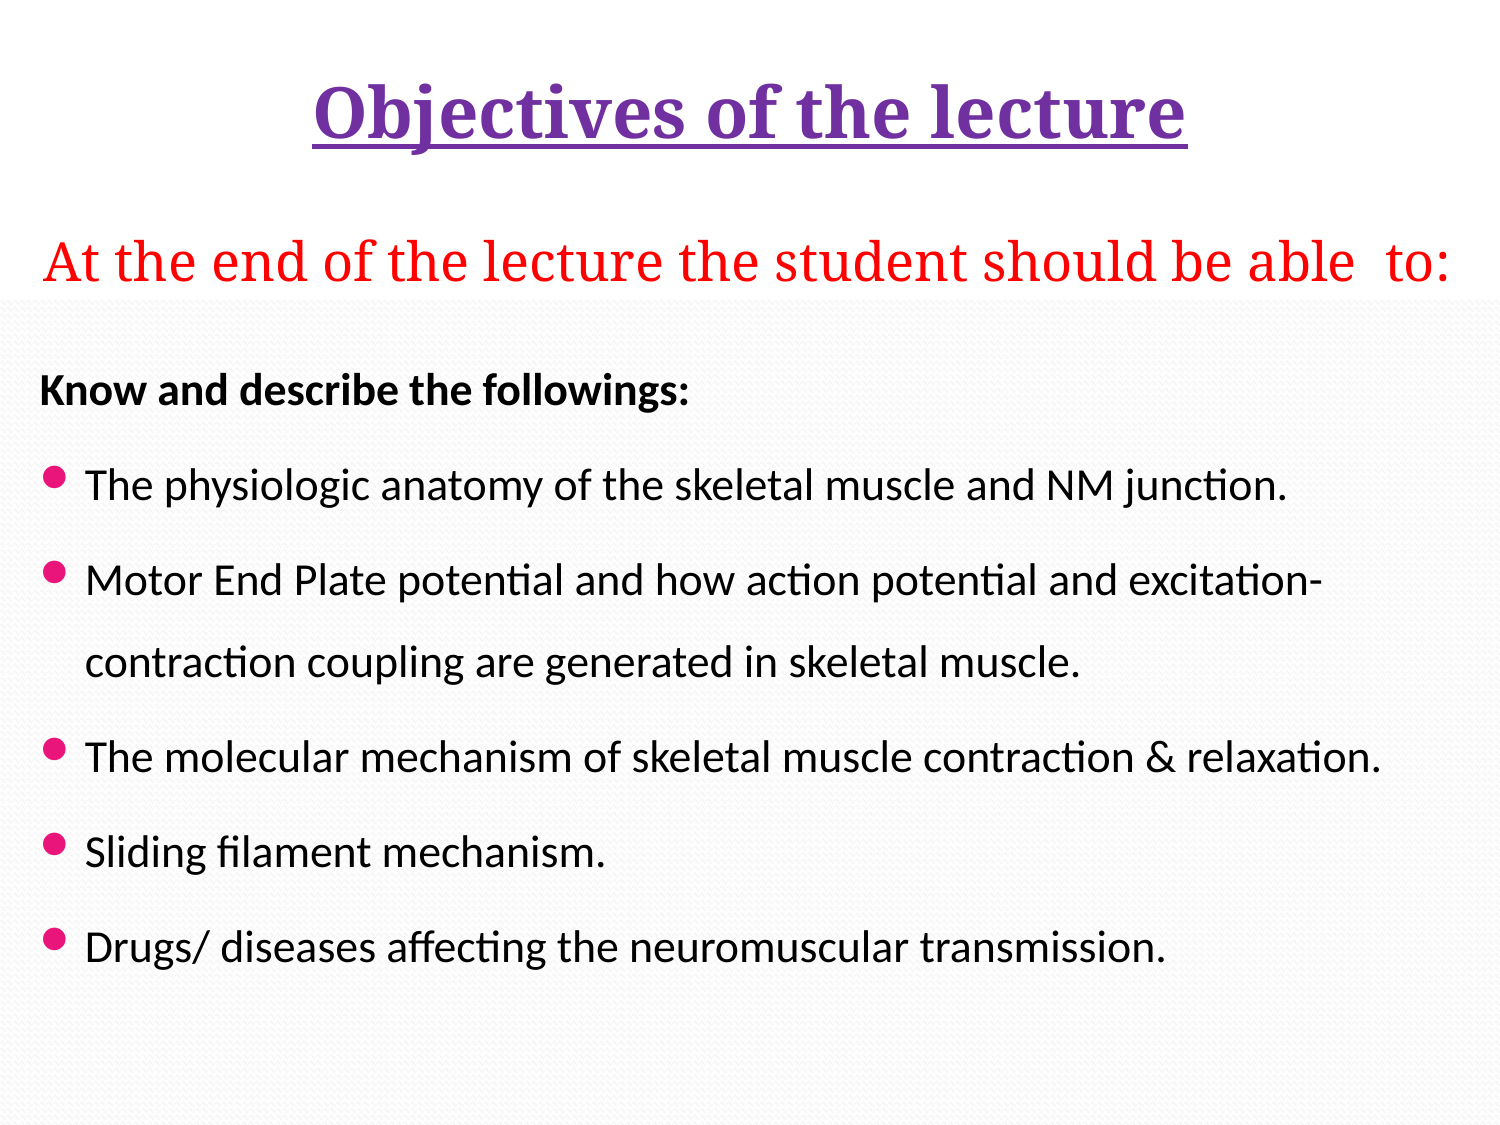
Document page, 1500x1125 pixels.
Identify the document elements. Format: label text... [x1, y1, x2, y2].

text_box Know and describe the followings: The physiologic anatomy of the skeletal muscle and NM junction. Motor End Plate potential and how action potential and excitation-contraction coupling are generated in skeletal muscle. The molecular mechanism of skeletal muscle contraction & relaxation. Sliding filament mechanism. Drugs/ diseases affecting the neuromuscular transmission. [24, 324, 1500, 1075]
text_box Objectives of the lecture At the end of the lecture the student should be able to: [0, 0, 1500, 300]
